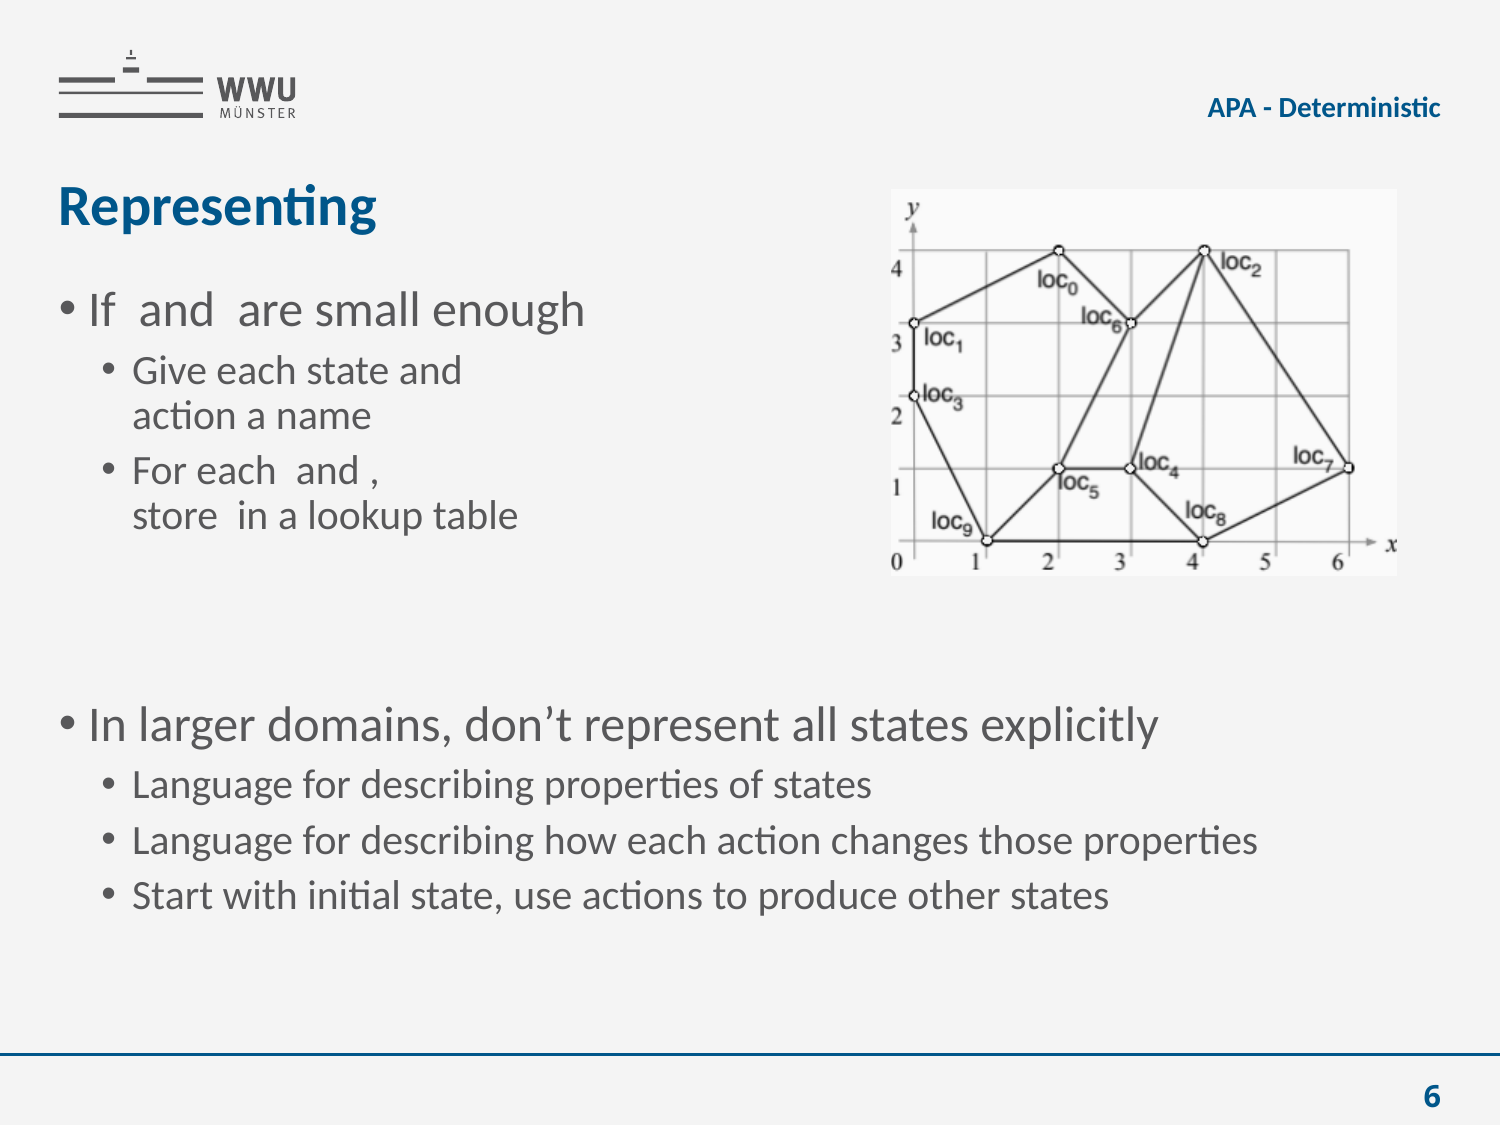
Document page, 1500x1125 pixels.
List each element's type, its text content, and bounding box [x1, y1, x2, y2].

picture [890, 189, 1397, 576]
slide_number APA - Deterministic [590, 63, 1442, 123]
slide_number 6 [1322, 1058, 1441, 1118]
